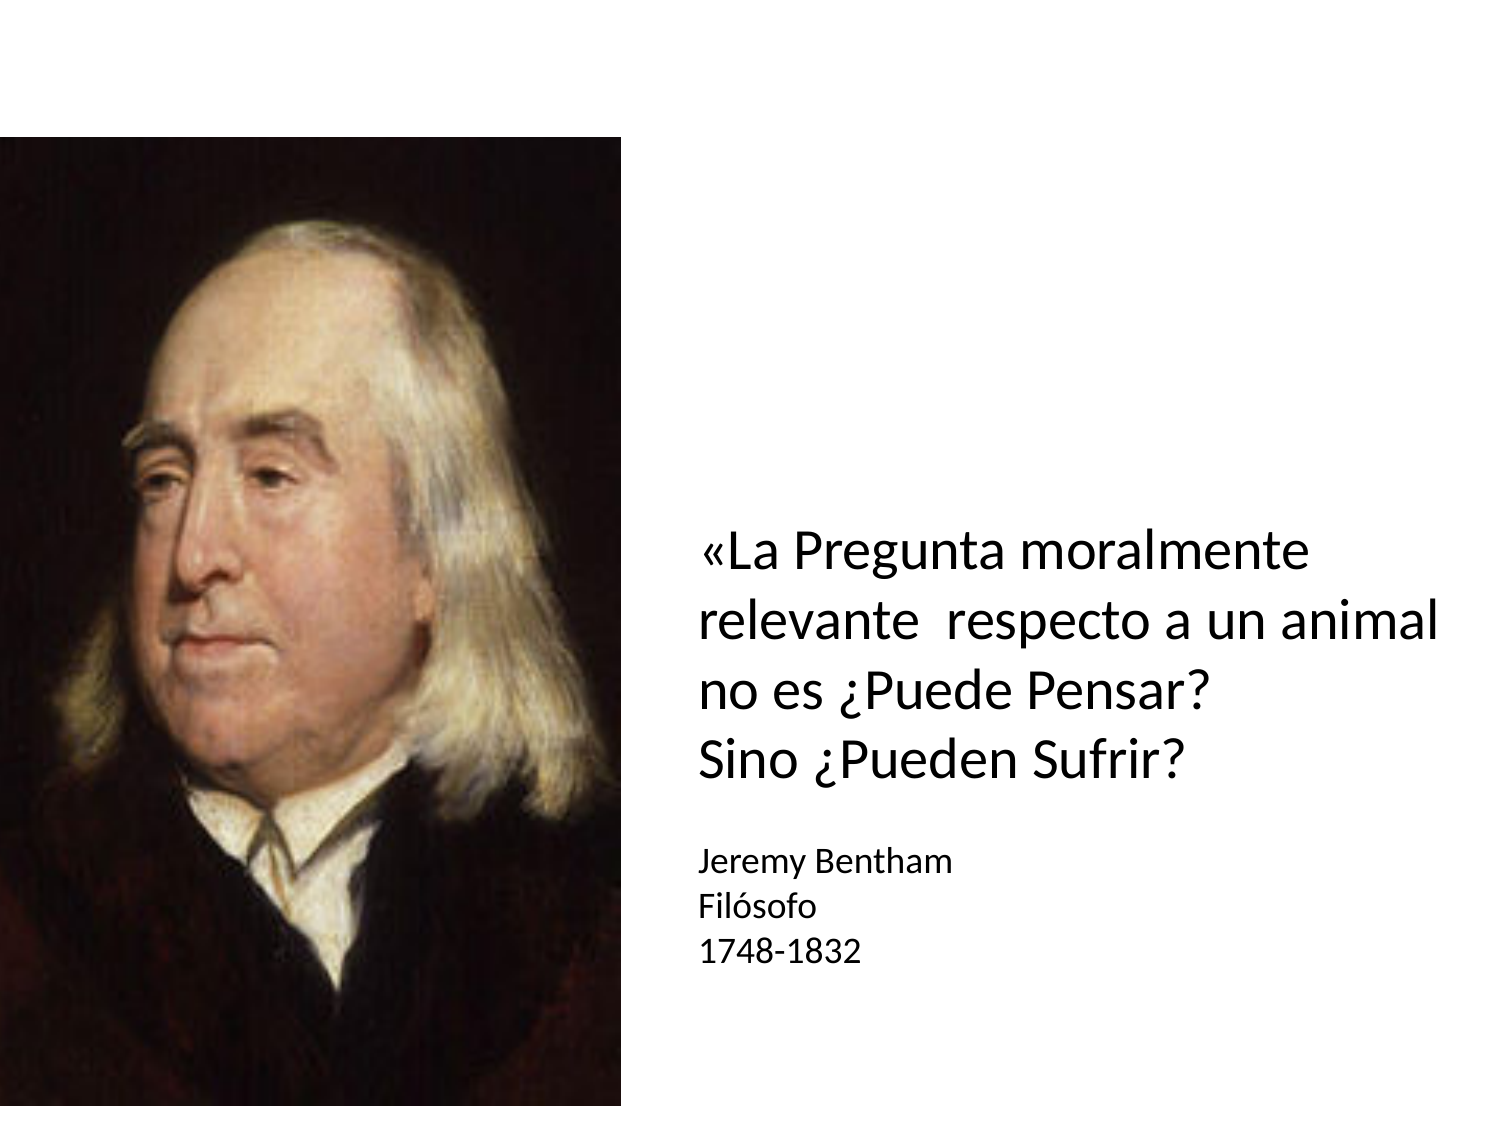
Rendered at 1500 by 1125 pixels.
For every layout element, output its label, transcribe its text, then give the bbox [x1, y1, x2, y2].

text_box «La Pregunta moralmente relevante respecto a un animal no es ¿Puede Pensar? Sino ¿Pueden Sufrir? Jeremy Bentham Filósofo 1748-1832 [683, 503, 1469, 1024]
picture [0, 136, 621, 1107]
